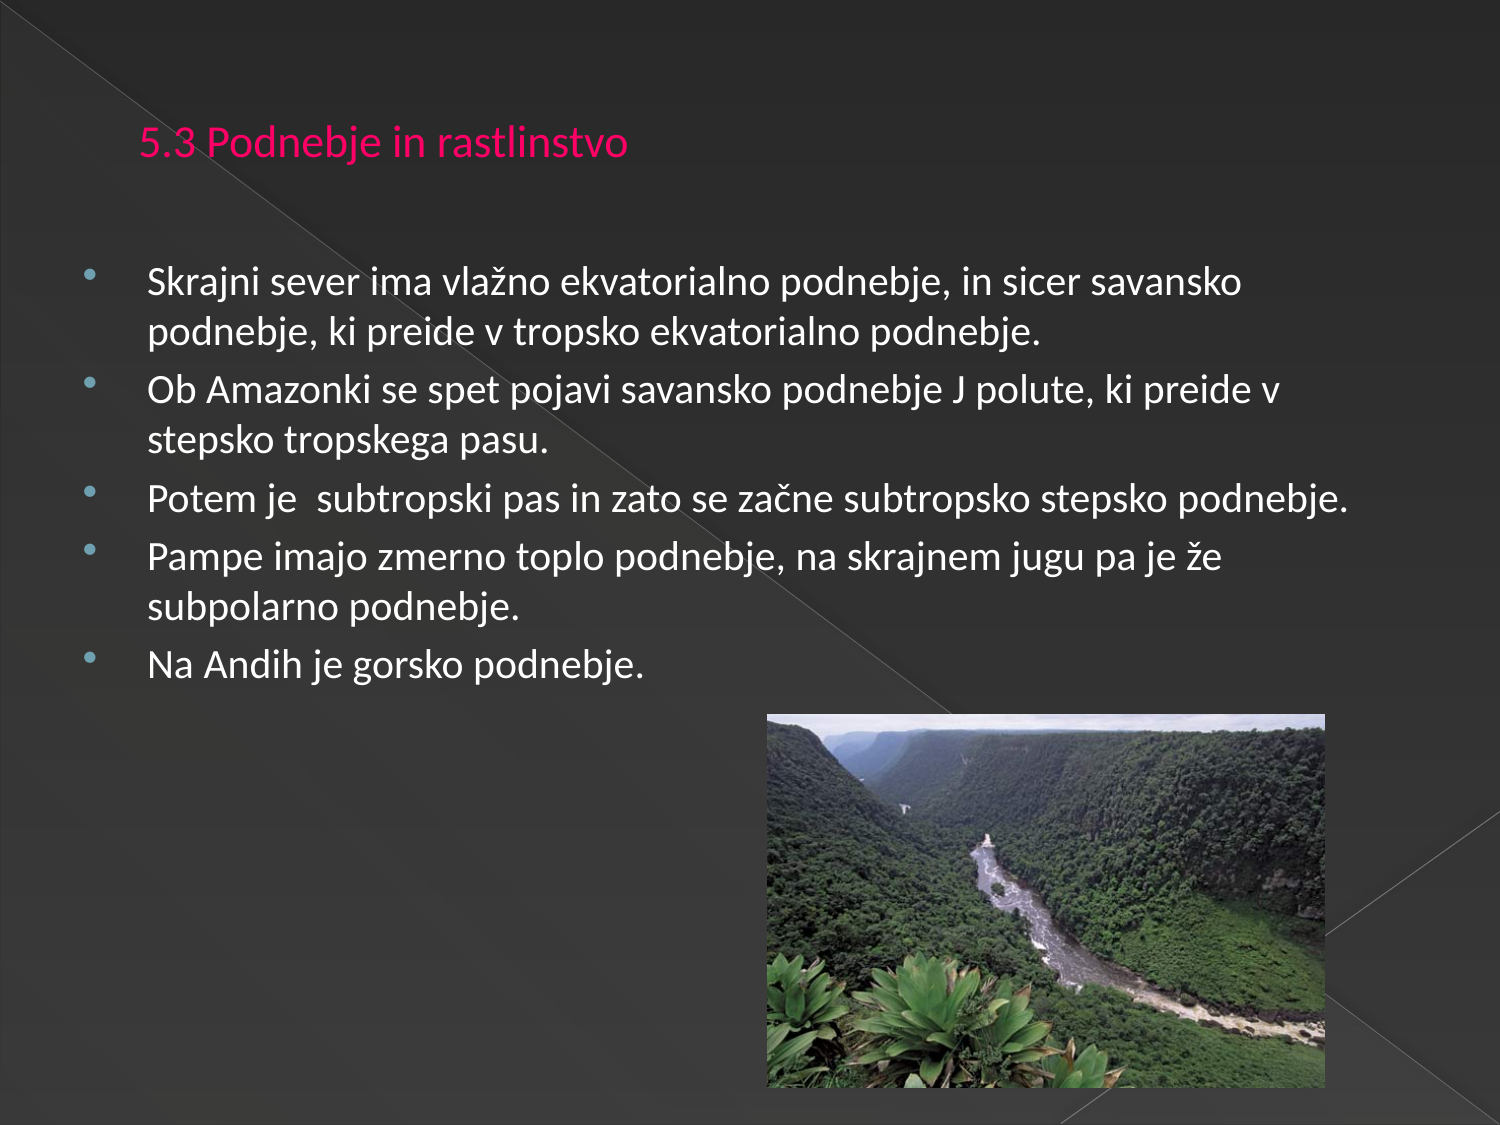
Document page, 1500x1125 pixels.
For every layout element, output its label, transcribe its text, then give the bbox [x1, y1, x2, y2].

list Skrajni sever ima vlažno ekvatorialno podnebje, in sicer savansko podnebje, ki preide v tropsko ekvatorialno podnebje. Ob Amazonki se spet pojavi savansko podnebje J polute, ki preide v stepsko tropskega pasu. Potem je subtropski pas in zato se začne subtropsko stepsko podnebje. Pampe imajo zmerno toplo podnebje, na skrajnem jugu pa je že subpolarno podnebje. Na Andih je gorsko podnebje. [58, 246, 1409, 997]
title 5.3 Podnebje in rastlinstvo [75, 45, 1149, 233]
picture [767, 714, 1325, 1088]
